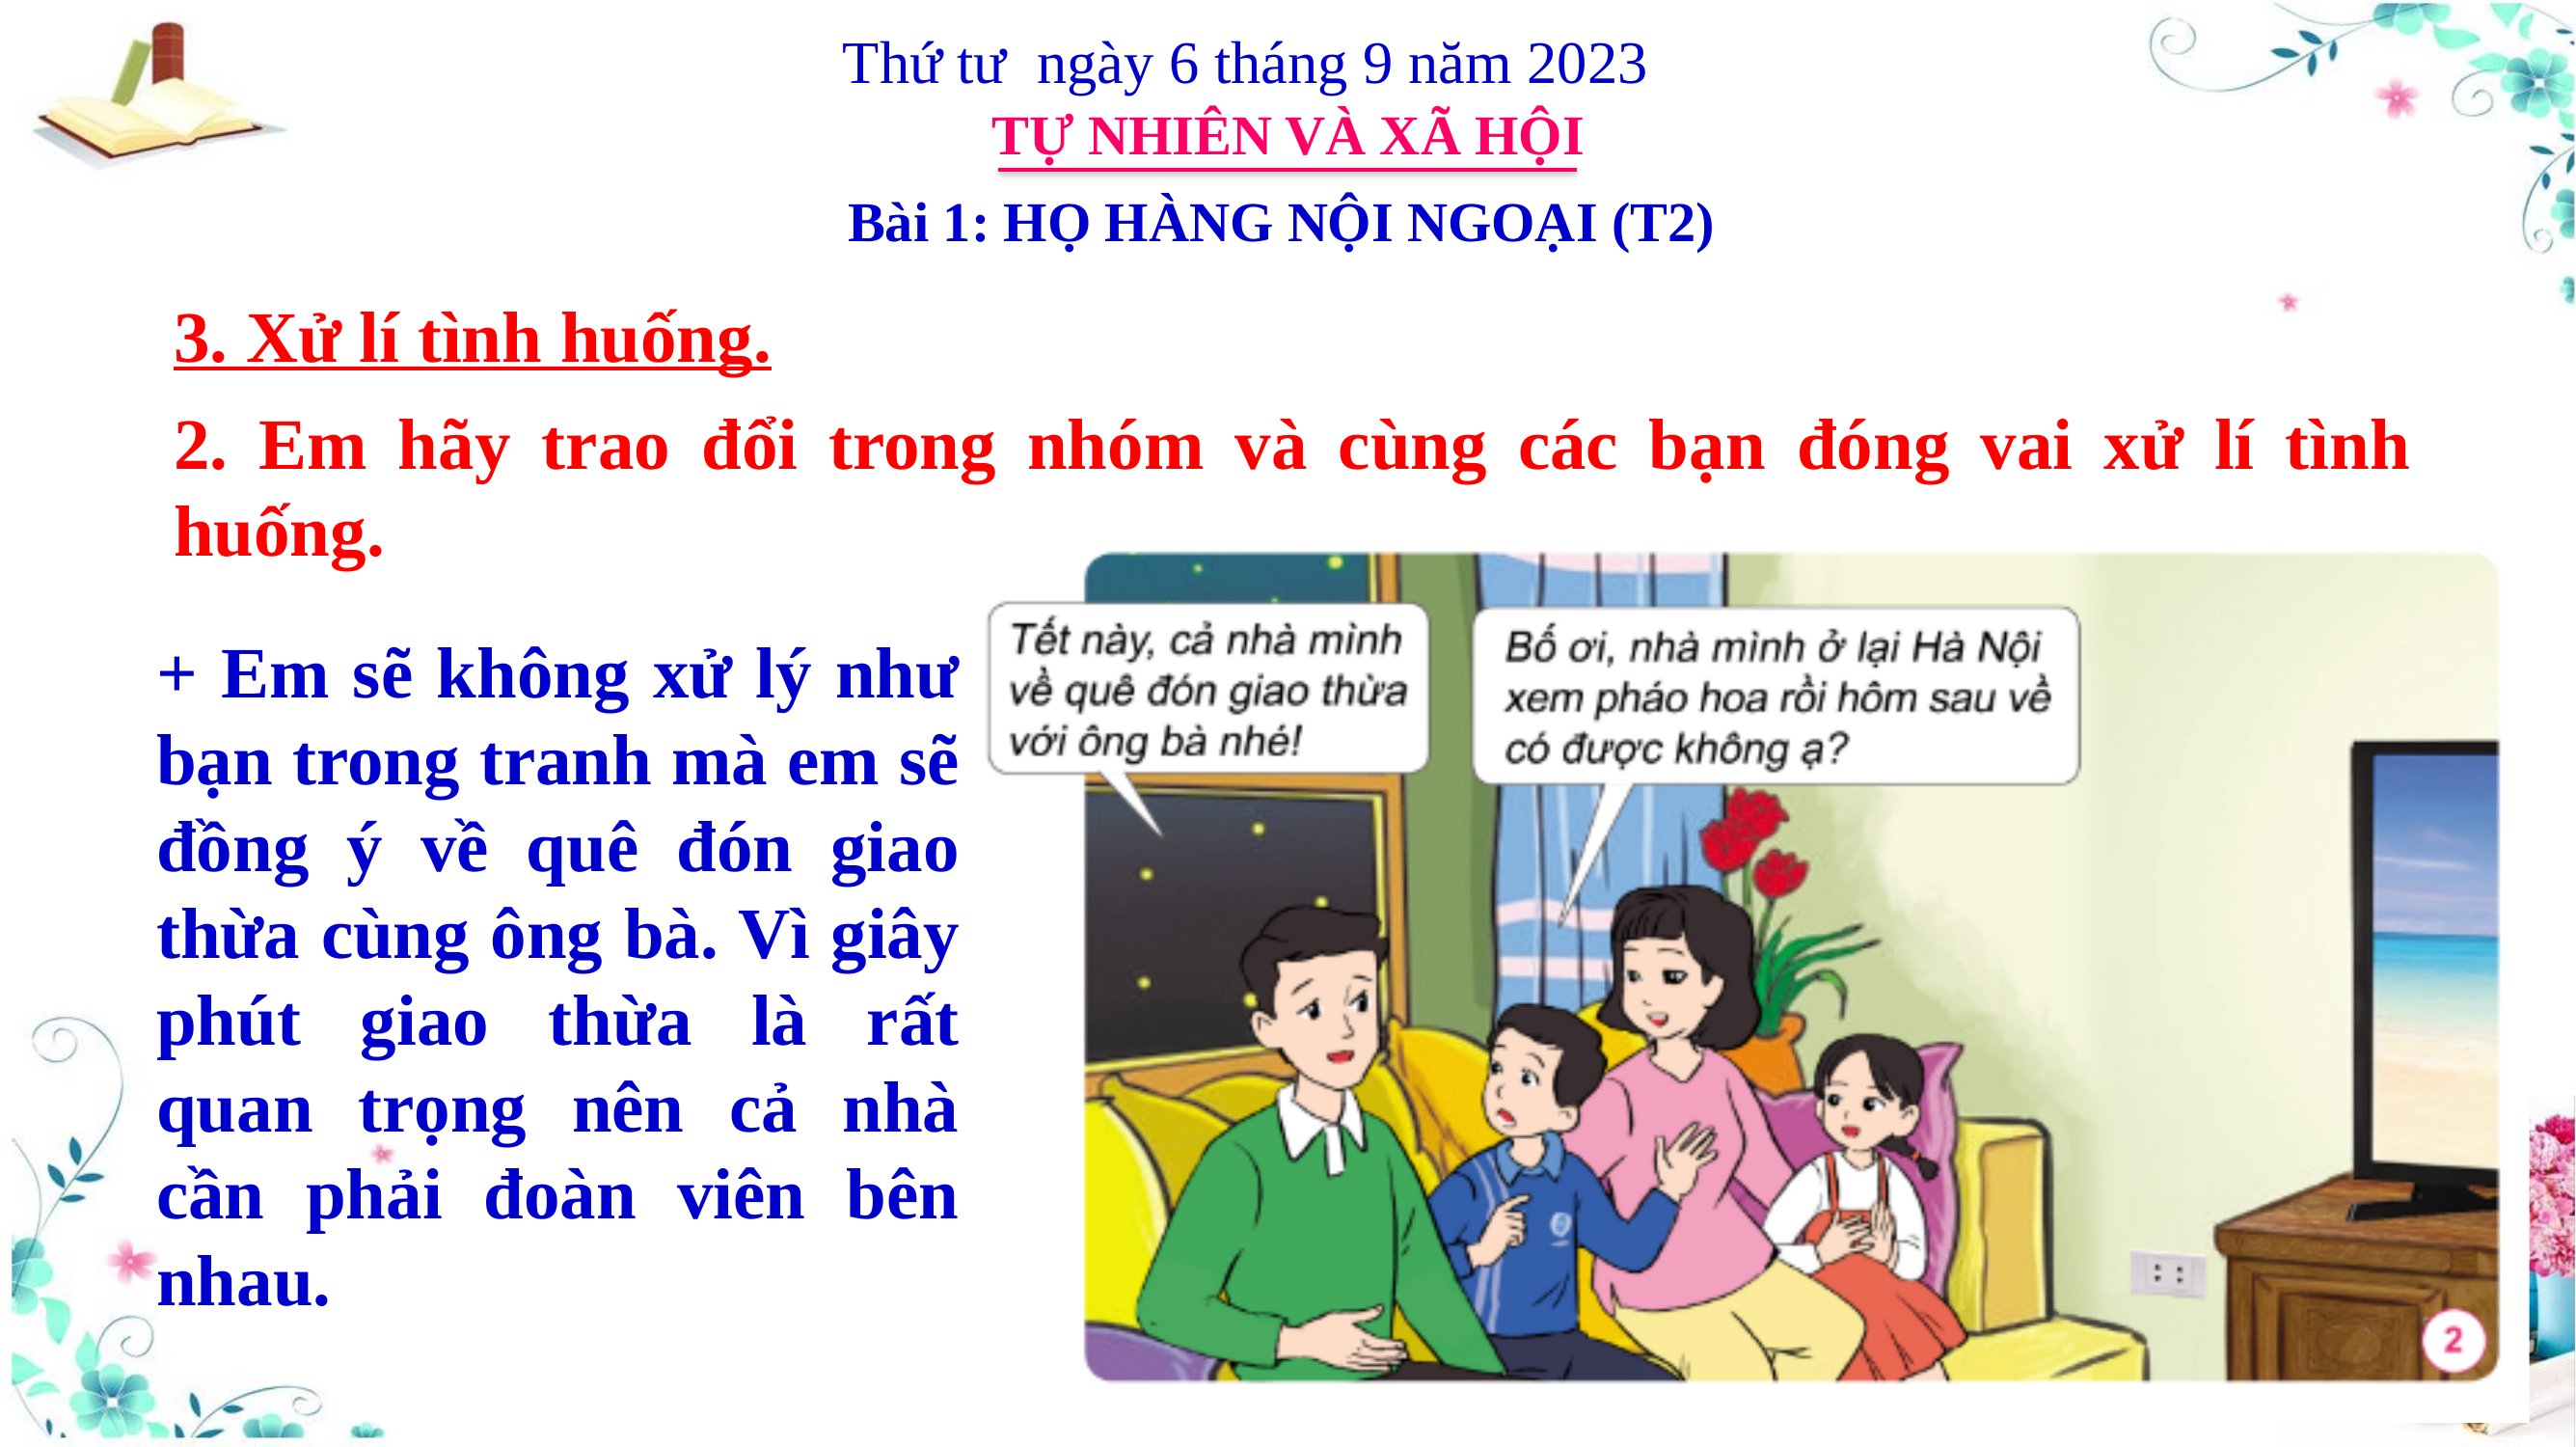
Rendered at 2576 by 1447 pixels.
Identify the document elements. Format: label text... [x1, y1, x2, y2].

picture [0, 0, 2576, 1447]
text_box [973, 91, 1604, 175]
text_box Thứ tư ngày 6 tháng 9 năm 2023 [828, 16, 1664, 103]
text_box 3. Xử lí tình huống. [159, 283, 2247, 385]
text_box Bài 1: HỌ HÀNG NỘI NGOẠI (T2) [757, 173, 1806, 264]
text_box 2. Em hãy trao đổi trong nhóm và cùng các bạn đóng vai xử lí tình huống. [159, 390, 2427, 579]
text_box + Em sẽ không xử lý như bạn trong tranh mà em sẽ đồng ý về quê đón giao thừa cùng ông bà. Vì giây phút giao thừa là rất quan trọng nên cả nhà cần phải đoàn viên bên nhau. [142, 618, 920, 1328]
